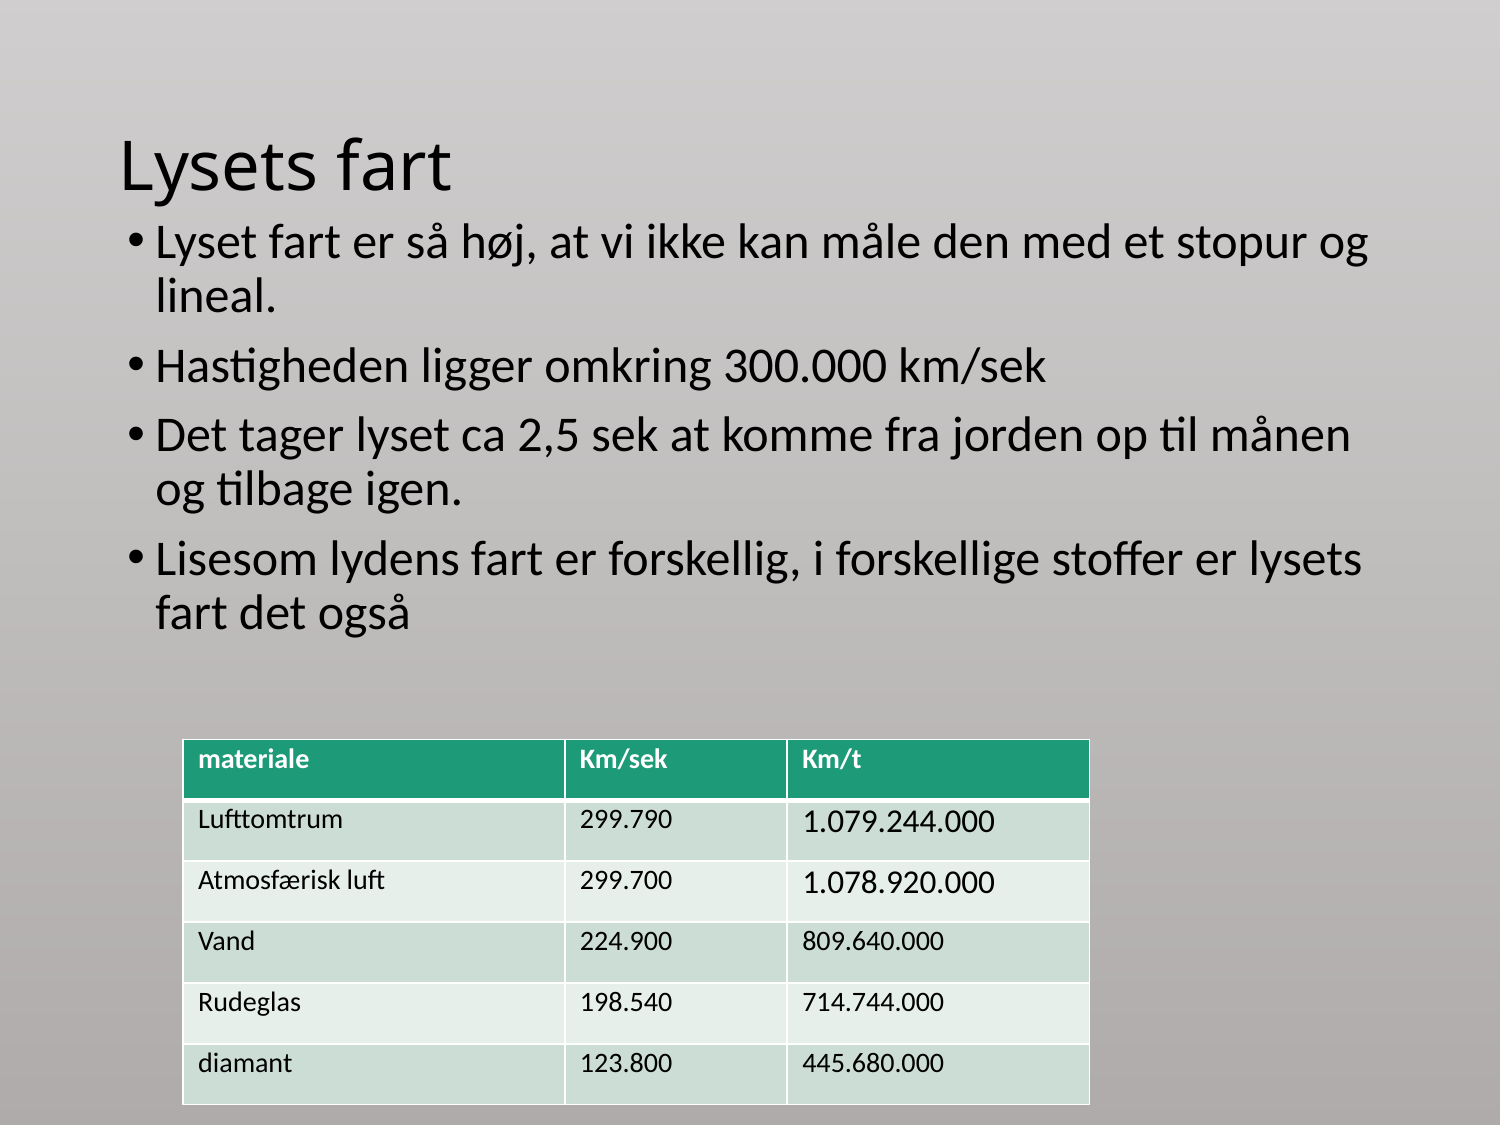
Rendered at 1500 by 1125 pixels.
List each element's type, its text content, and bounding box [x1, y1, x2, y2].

title Lysets fart [103, 59, 1397, 278]
table_cell 198.540 [566, 984, 786, 1043]
table_header materiale [184, 740, 564, 798]
table_cell Vand [184, 923, 564, 982]
table_cell 809.640.000 [788, 923, 1089, 982]
table_cell 123.800 [566, 1045, 786, 1104]
table_header Km/t [788, 740, 1089, 798]
table_cell 299.790 [566, 803, 786, 860]
table_cell 224.900 [566, 923, 786, 982]
table_cell 1.079.244.000 [788, 803, 1089, 860]
table_cell 445.680.000 [788, 1045, 1089, 1104]
table_cell diamant [184, 1045, 564, 1104]
table_cell 299.700 [566, 862, 786, 921]
table_cell Rudeglas [184, 984, 564, 1043]
list Lyset fart er så høj, at vi ikke kan måle den med et stopur og lineal. Hastigheden ligger omkring 300.000 km/sek Det tager lyset ca 2,5 sek at komme fra jorden op til månen og tilbage igen. Lisesom lydens fart er forskellig, i forskellige stoffer er lysets fart det også [112, 208, 1388, 883]
table_cell 1.078.920.000 [788, 862, 1089, 921]
table_cell Atmosfærisk luft [184, 862, 564, 921]
table_cell Lufttomtrum [184, 803, 564, 860]
table_cell 714.744.000 [788, 984, 1089, 1043]
table_header Km/sek [566, 740, 786, 798]
